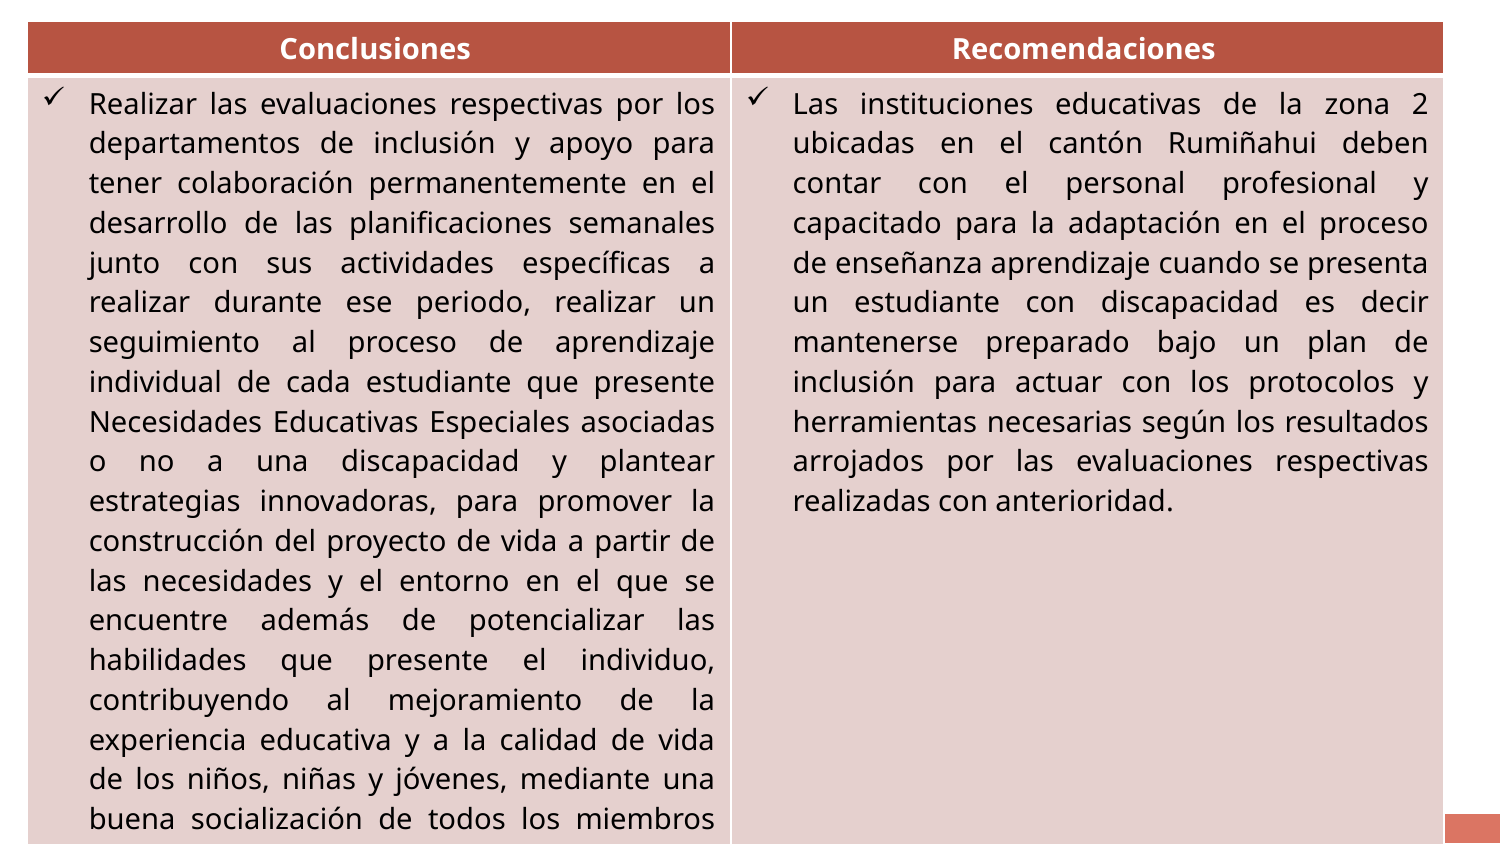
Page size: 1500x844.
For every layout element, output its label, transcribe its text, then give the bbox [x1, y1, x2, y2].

table_header Recomendaciones [732, 22, 1443, 73]
table_header Conclusiones [28, 22, 730, 73]
table_cell Las instituciones educativas de la zona 2 ubicadas en el cantón Rumiñahui deben contar con el personal profesional y capacitado para la adaptación en el proceso de enseñanza aprendizaje cuando se presenta un estudiante con discapacidad es decir mantenerse preparado bajo un plan de inclusión para actuar con los protocolos y herramientas necesarias según los resultados arrojados por las evaluaciones respectivas realizadas con anterioridad. [732, 78, 1443, 844]
table_cell Realizar las evaluaciones respectivas por los departamentos de inclusión y apoyo para tener colaboración permanentemente en el desarrollo de las planificaciones semanales junto con sus actividades específicas a realizar durante ese periodo, realizar un seguimiento al proceso de aprendizaje individual de cada estudiante que presente Necesidades Educativas Especiales asociadas o no a una discapacidad y plantear estrategias innovadoras, para promover la construcción del proyecto de vida a partir de las necesidades y el entorno en el que se encuentre además de potencializar las habilidades que presente el individuo, contribuyendo al mejoramiento de la experiencia educativa y a la calidad de vida de los niños, niñas y jóvenes, mediante una buena socialización de todos los miembros de la comunidad educativa y del ecosistema social en el que se desarrolle para el cumplimiento constitucional de derechos y las normativas vigentes. [28, 78, 730, 844]
